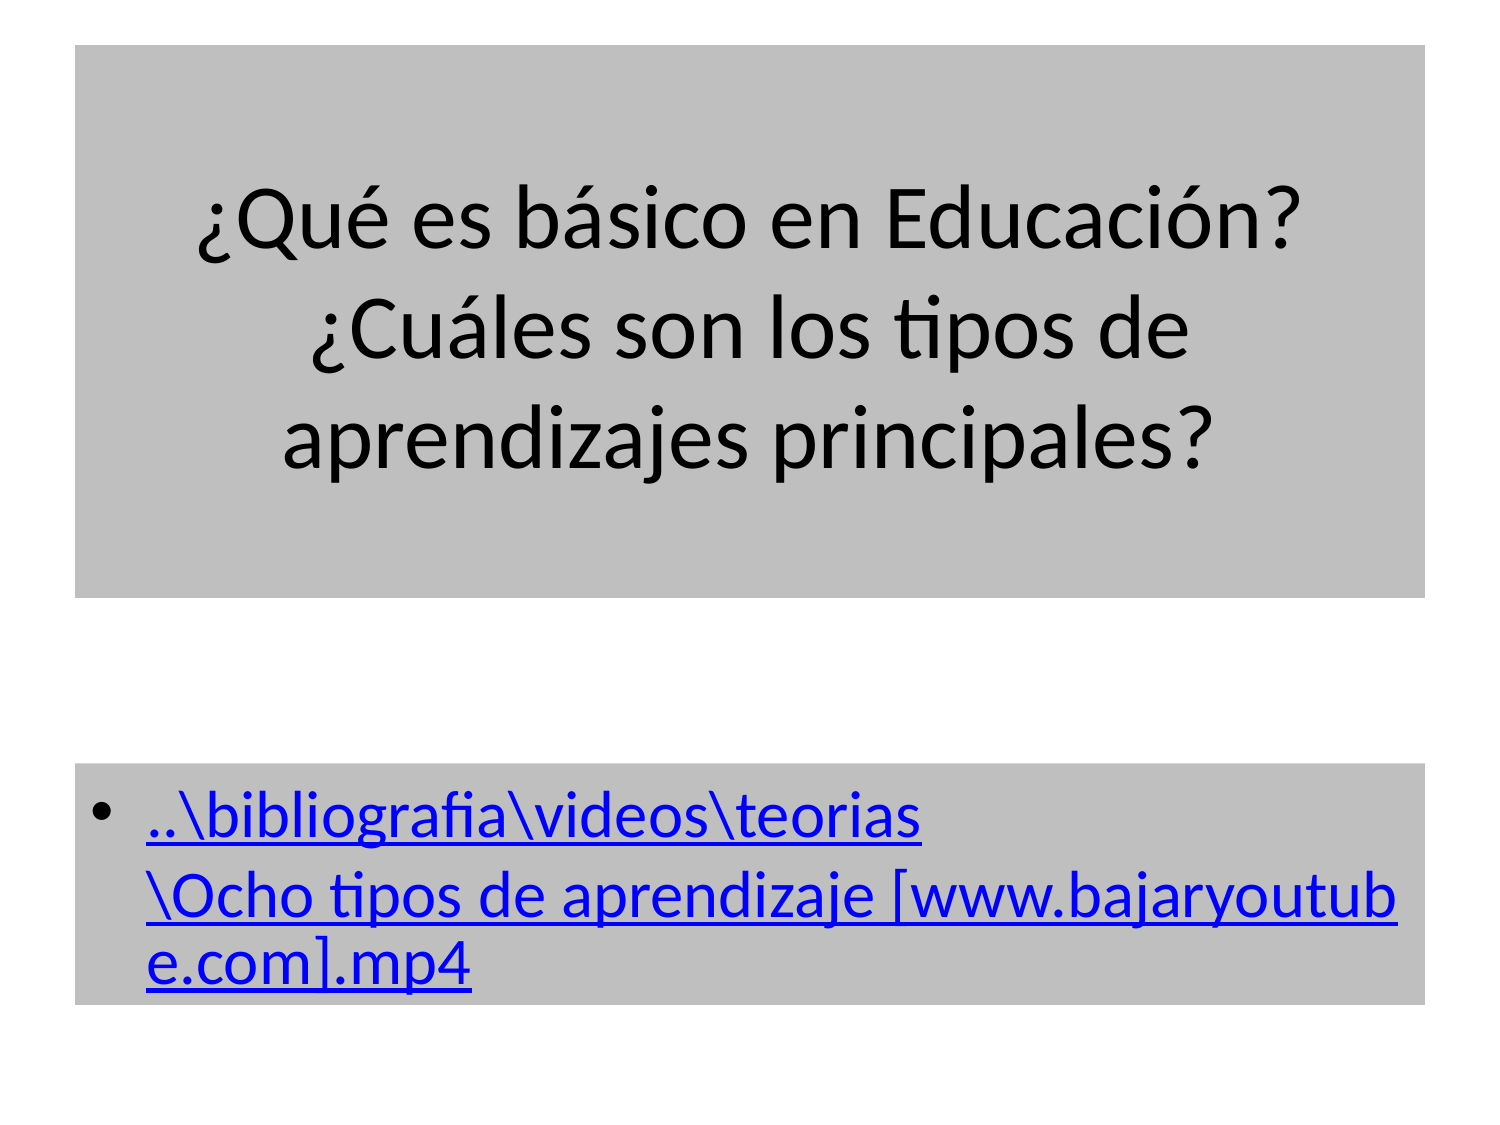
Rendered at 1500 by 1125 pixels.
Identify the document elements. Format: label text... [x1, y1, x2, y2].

title ¿Qué es básico en Educación? ¿Cuáles son los tipos de aprendizajes principales? [75, 45, 1425, 598]
list ..\bibliografia\videos\teorias\Ocho tipos de aprendizaje [www.bajaryoutube.com].mp4 [75, 763, 1425, 1005]
